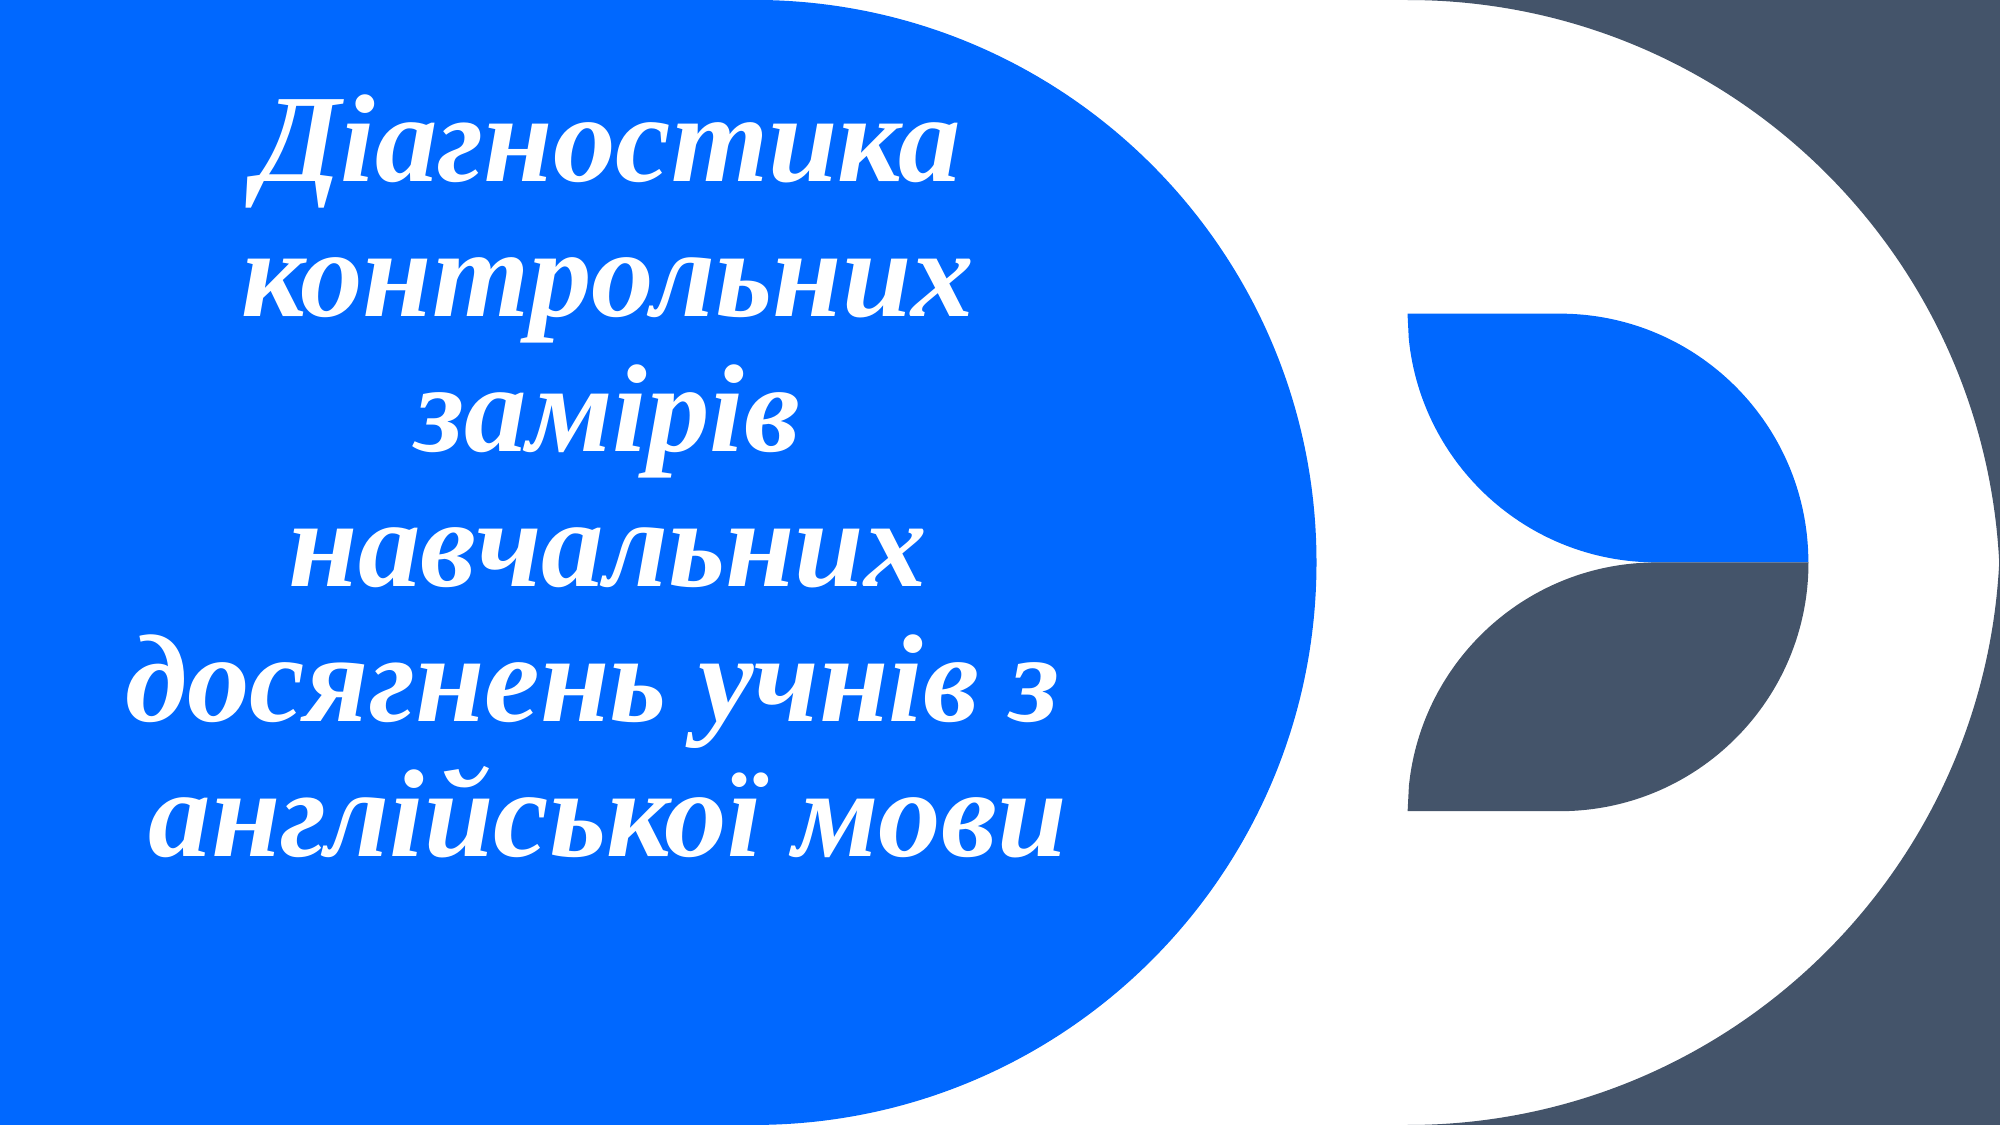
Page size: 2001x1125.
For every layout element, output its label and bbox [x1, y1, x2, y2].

title [95, 499, 1121, 892]
